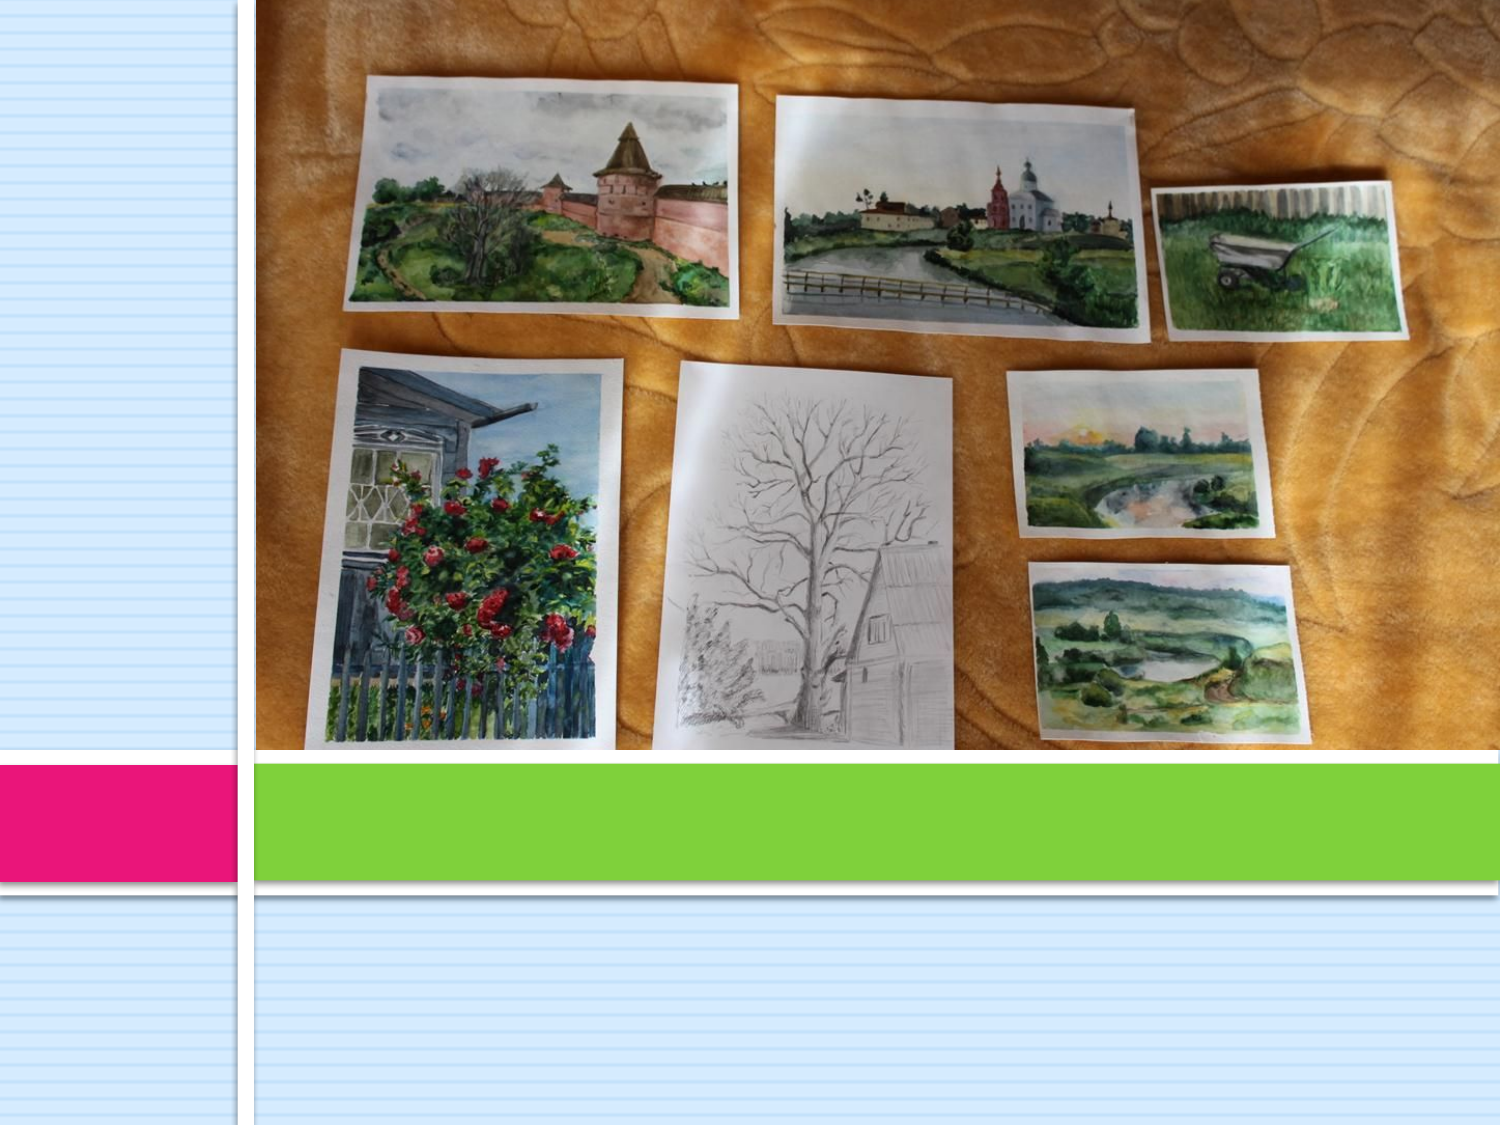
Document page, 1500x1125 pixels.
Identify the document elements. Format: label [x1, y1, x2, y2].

picture [255, 0, 1500, 750]
